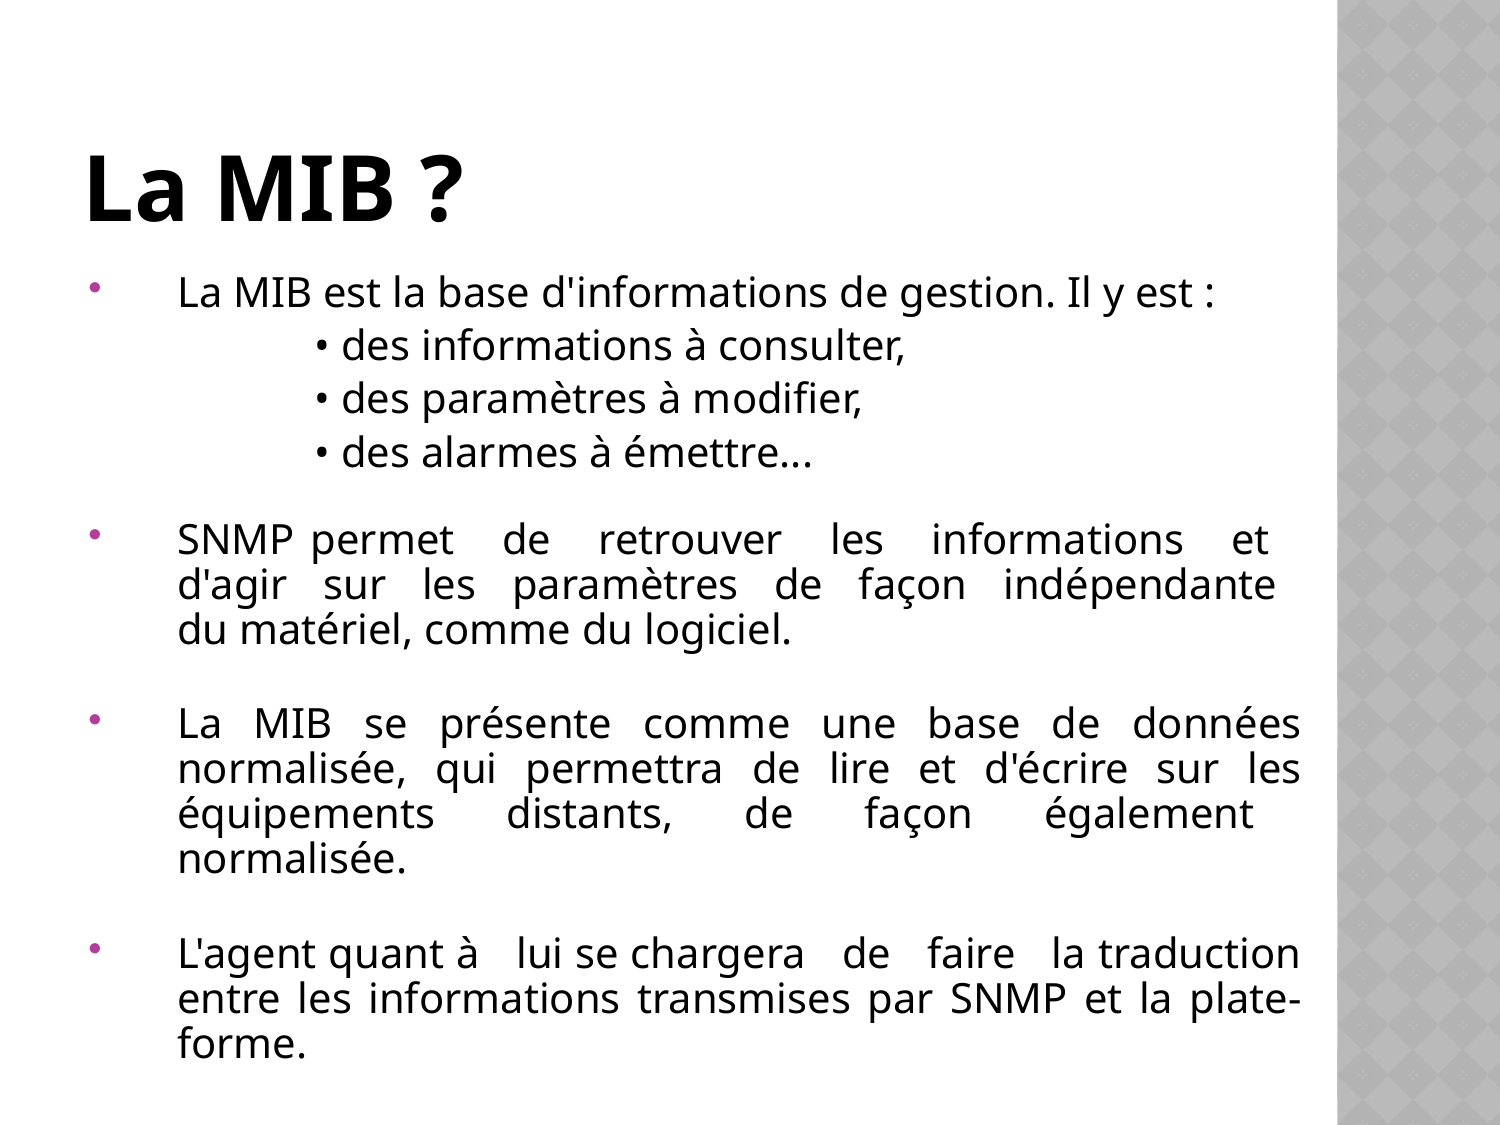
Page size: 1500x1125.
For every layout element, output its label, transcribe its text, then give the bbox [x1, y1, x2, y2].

title La MIB ? [75, 52, 1263, 240]
list La MIB est la base d'informations de gestion. Il y est : • des informations à consulter, • des paramètres à modifier, • des alarmes à émettre... SNMP permet de retrouver les informations et d'agir sur les paramètres de façon indépendante du matériel, comme du logiciel. La MIB se présente comme une base de données normalisée, qui permettra de lire et d'écrire sur les équipements distants, de façon également normalisée. L'agent quant à lui se chargera de faire la traduction entre les informations transmises par SNMP et la plate-forme. [75, 264, 1317, 1059]
